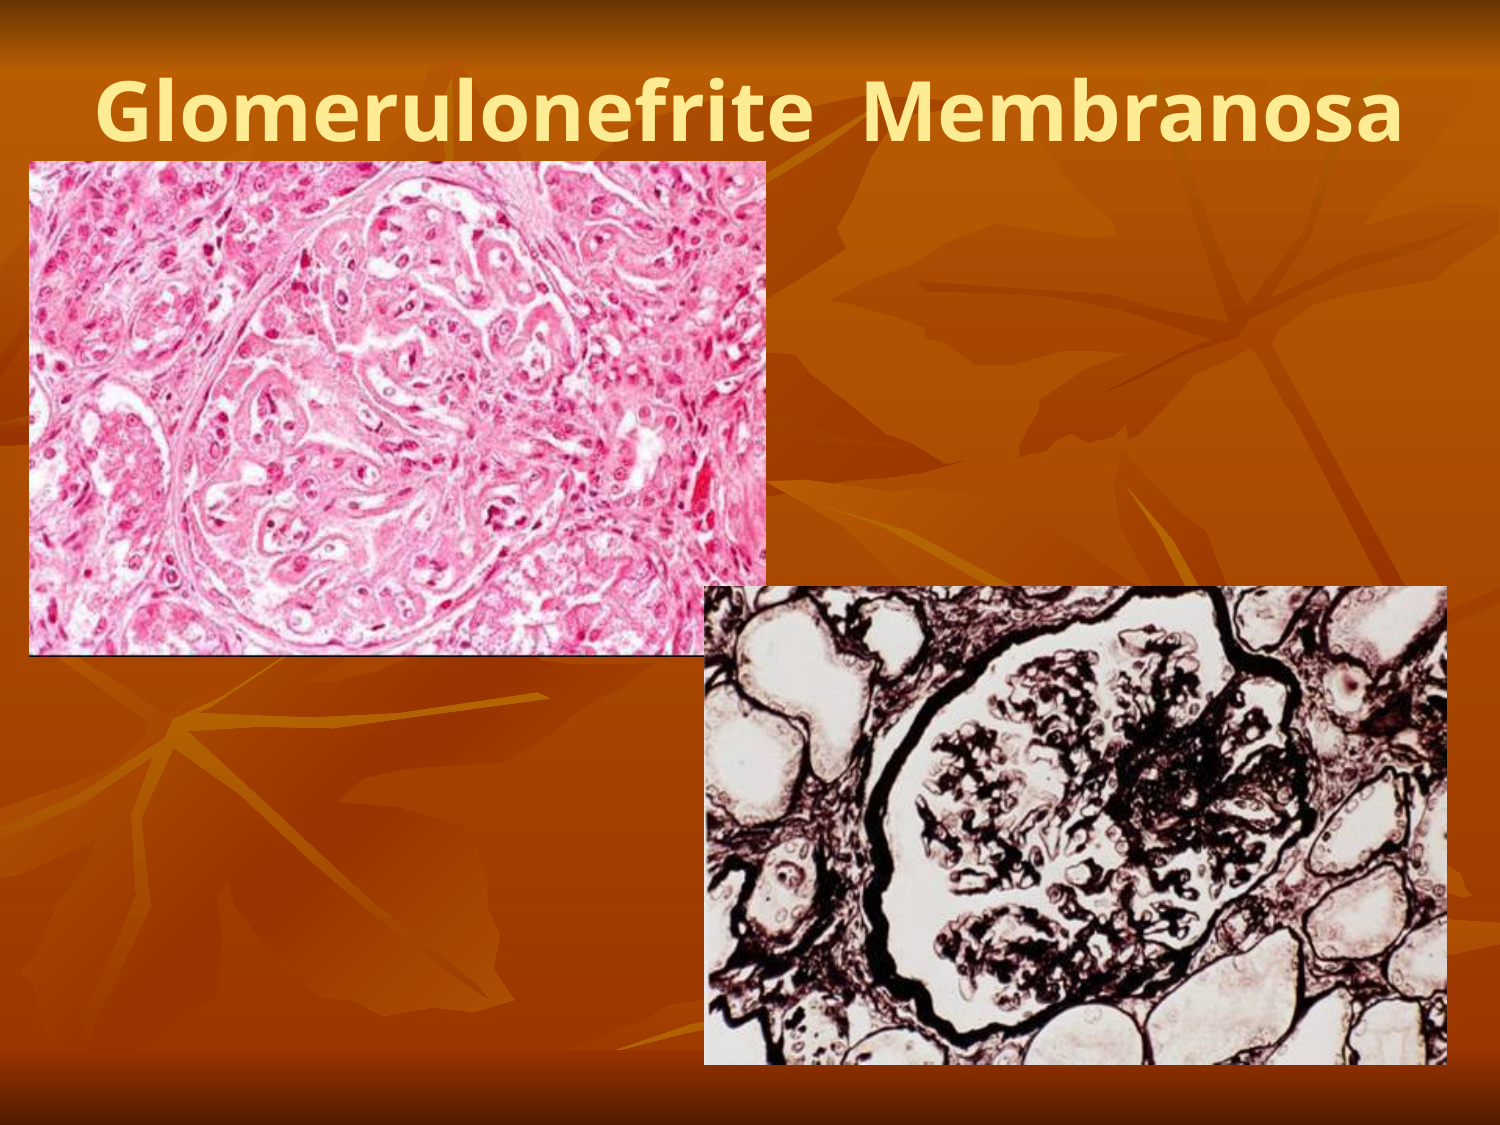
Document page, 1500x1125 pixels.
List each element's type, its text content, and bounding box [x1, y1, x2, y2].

picture [29, 160, 1448, 1065]
title Glomerulonefrite Membranosa [52, 42, 1448, 173]
